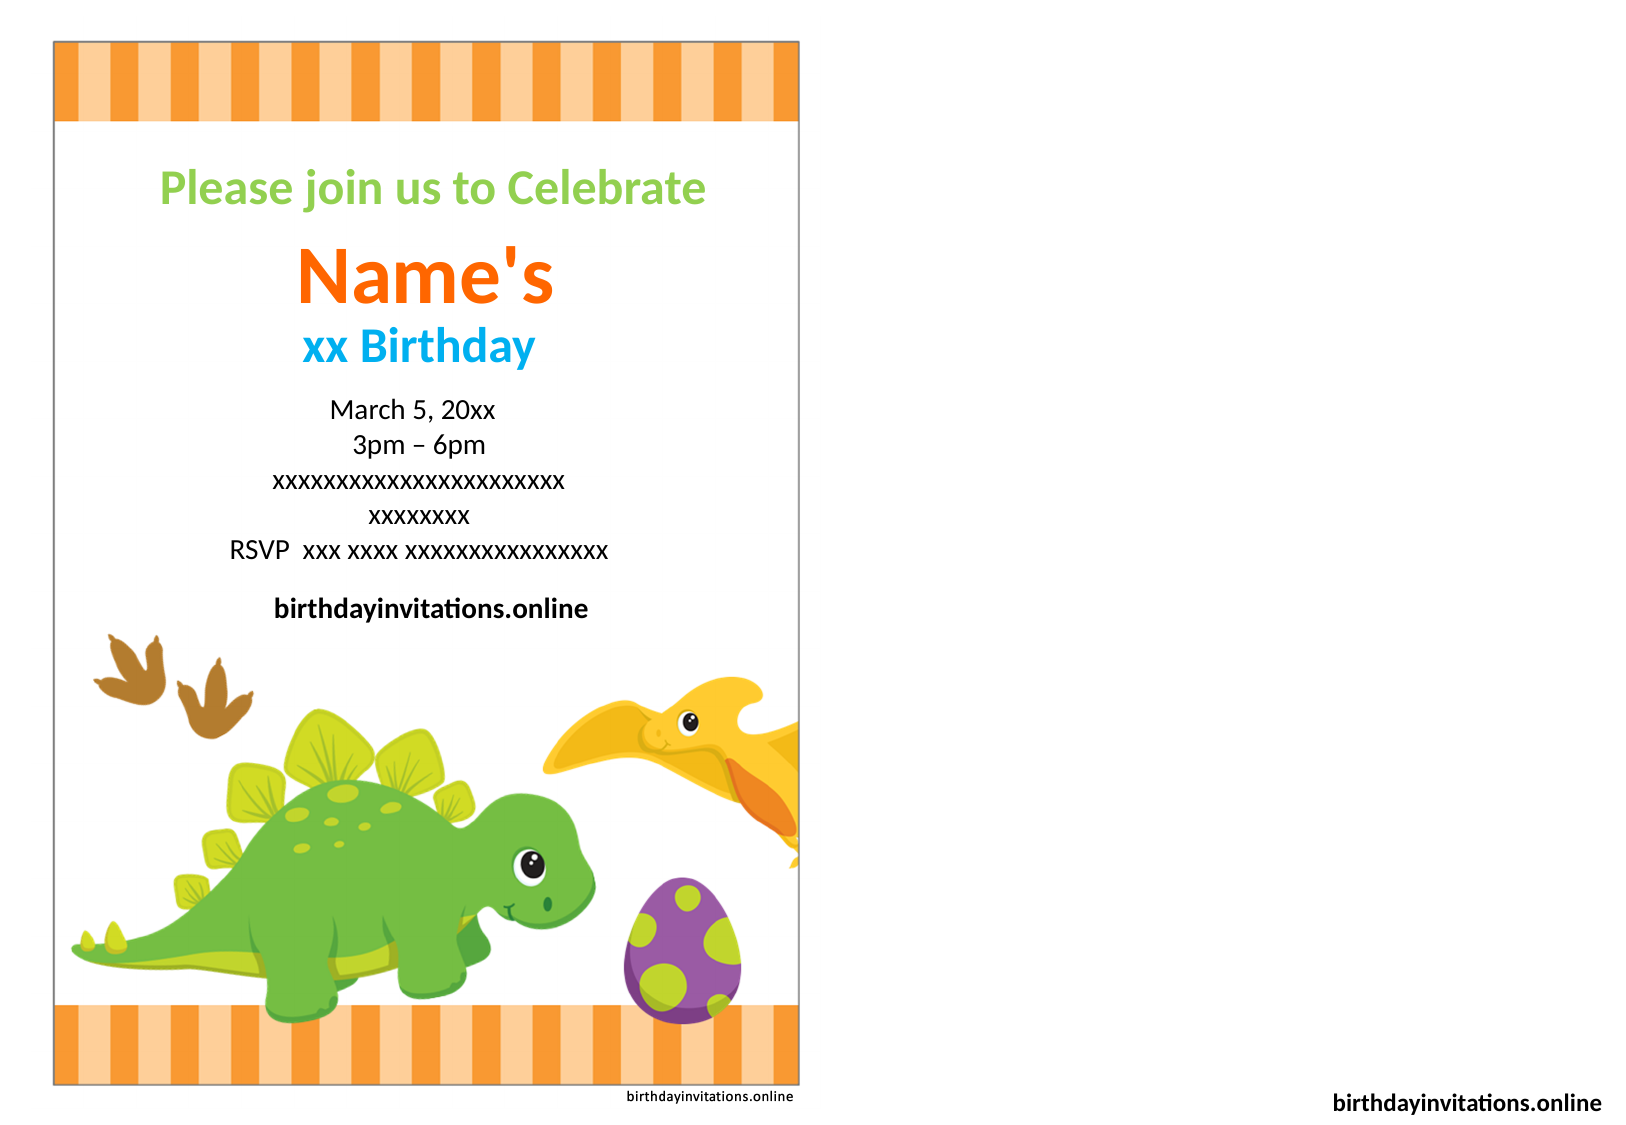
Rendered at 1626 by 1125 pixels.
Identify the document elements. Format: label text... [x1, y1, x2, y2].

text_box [30, 16, 822, 1109]
text_box birthdayinvitations.online [1317, 1079, 1618, 1125]
